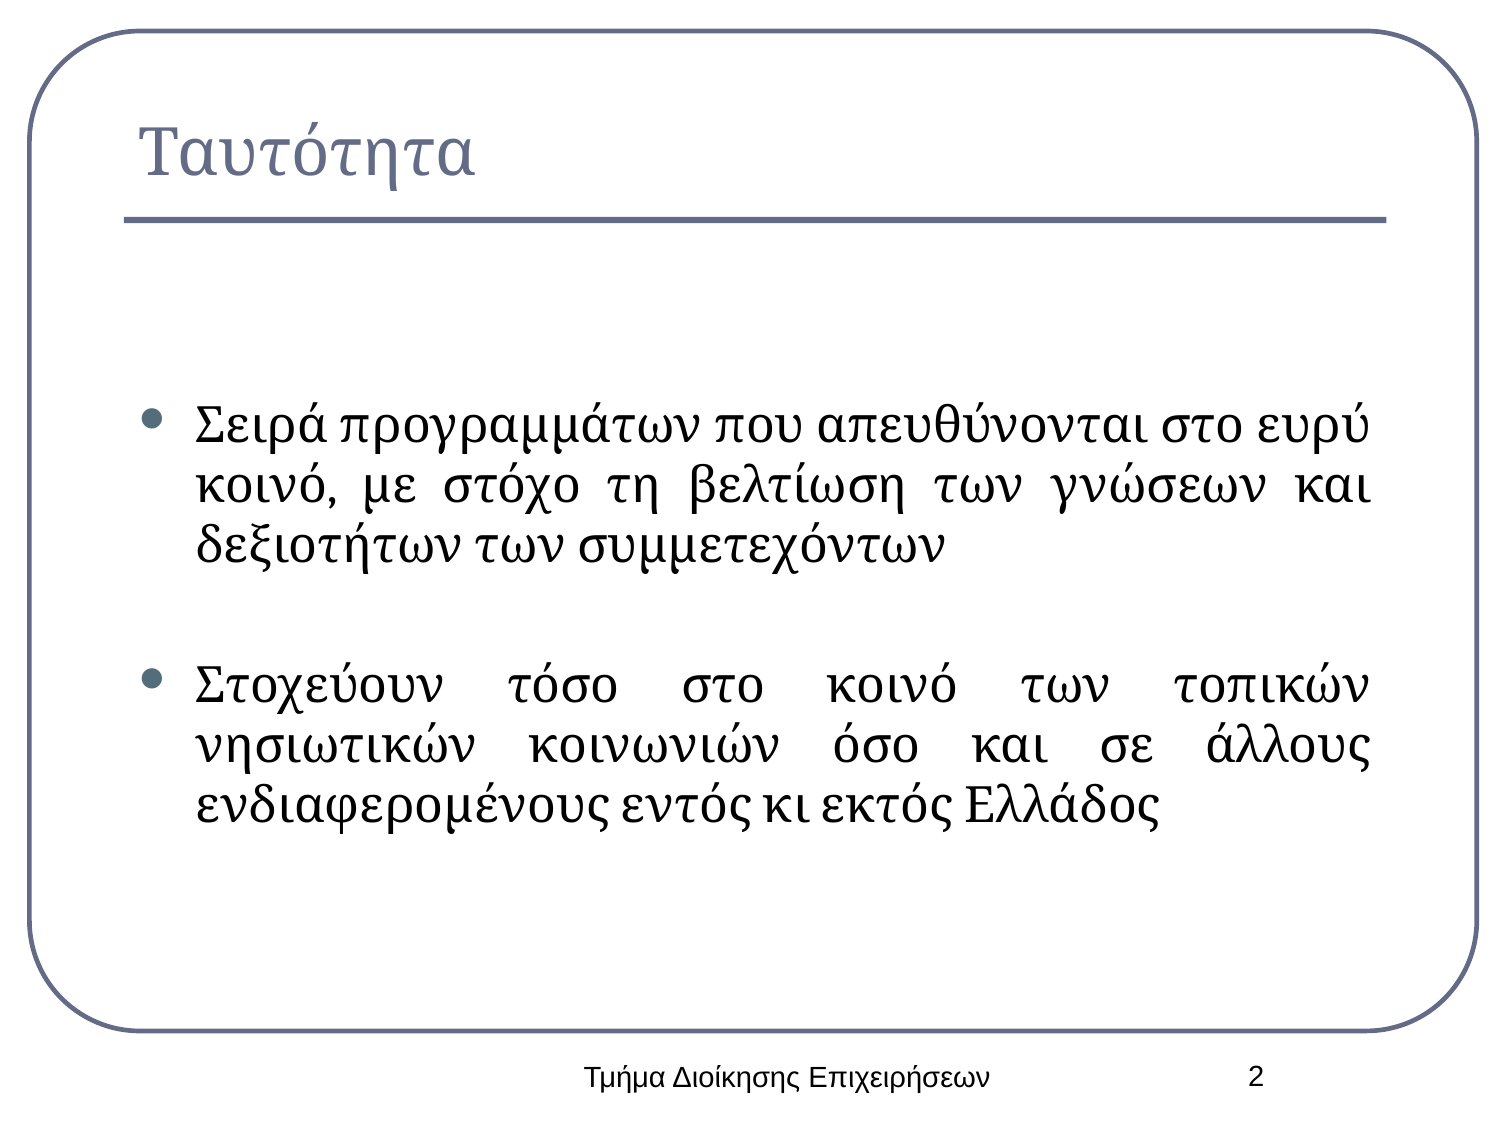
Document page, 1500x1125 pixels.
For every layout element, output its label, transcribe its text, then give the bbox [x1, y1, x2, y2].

title Ταυτότητα [123, 54, 1387, 197]
footer Τμήμα Διοίκησης Επιχειρήσεων [549, 1050, 1026, 1125]
list Σειρά προγραμμάτων που απευθύνονται στο ευρύ κοινό, με στόχο τη βελτίωση των γνώσεων και δεξιοτήτων των συμμετεχόντων Στοχεύουν τόσο στο κοινό των τοπικών νησιωτικών κοινωνιών όσο και σε άλλους ενδιαφερομένους εντός κι εκτός Ελλάδος [123, 385, 1387, 800]
slide_number 2 [1124, 1049, 1388, 1125]
